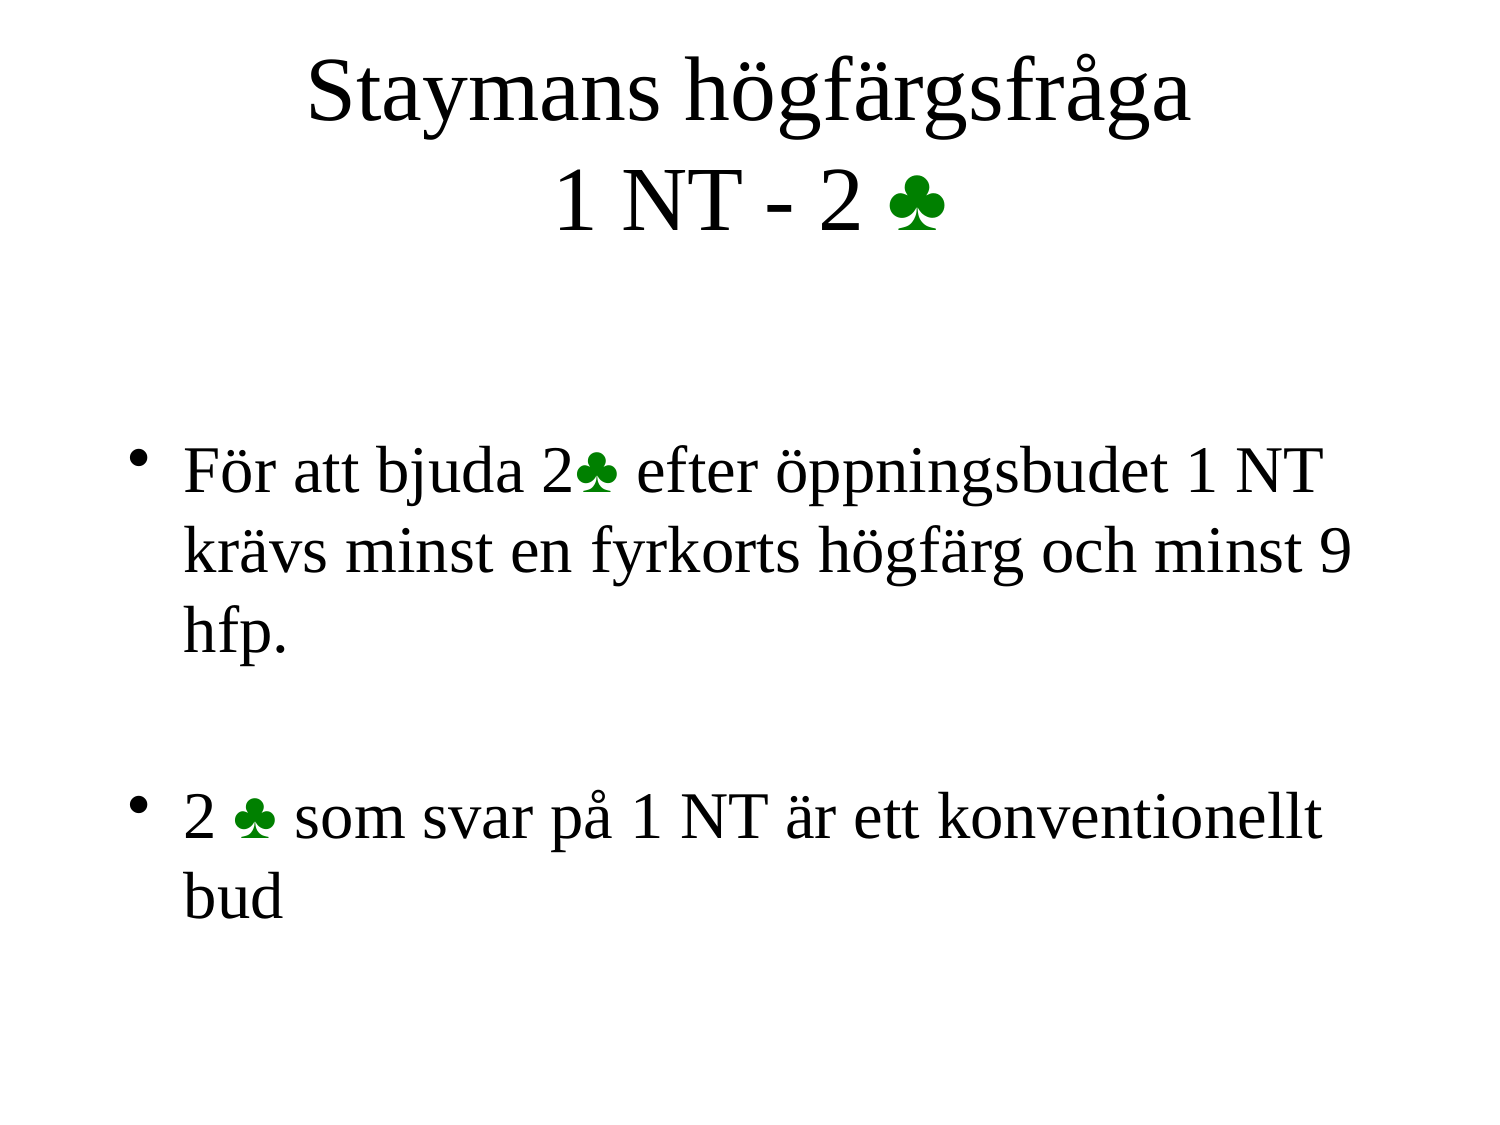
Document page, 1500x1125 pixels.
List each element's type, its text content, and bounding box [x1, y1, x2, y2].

list För att bjuda 2♣ efter öppningsbudet 1 NT krävs minst en fyrkorts högfärg och minst 9 hfp. 2 ♣ som svar på 1 NT är ett konventionellt bud [112, 324, 1388, 1000]
title Staymans högfärgsfråga 1 NT - 2 ♣ [112, 99, 1388, 288]
